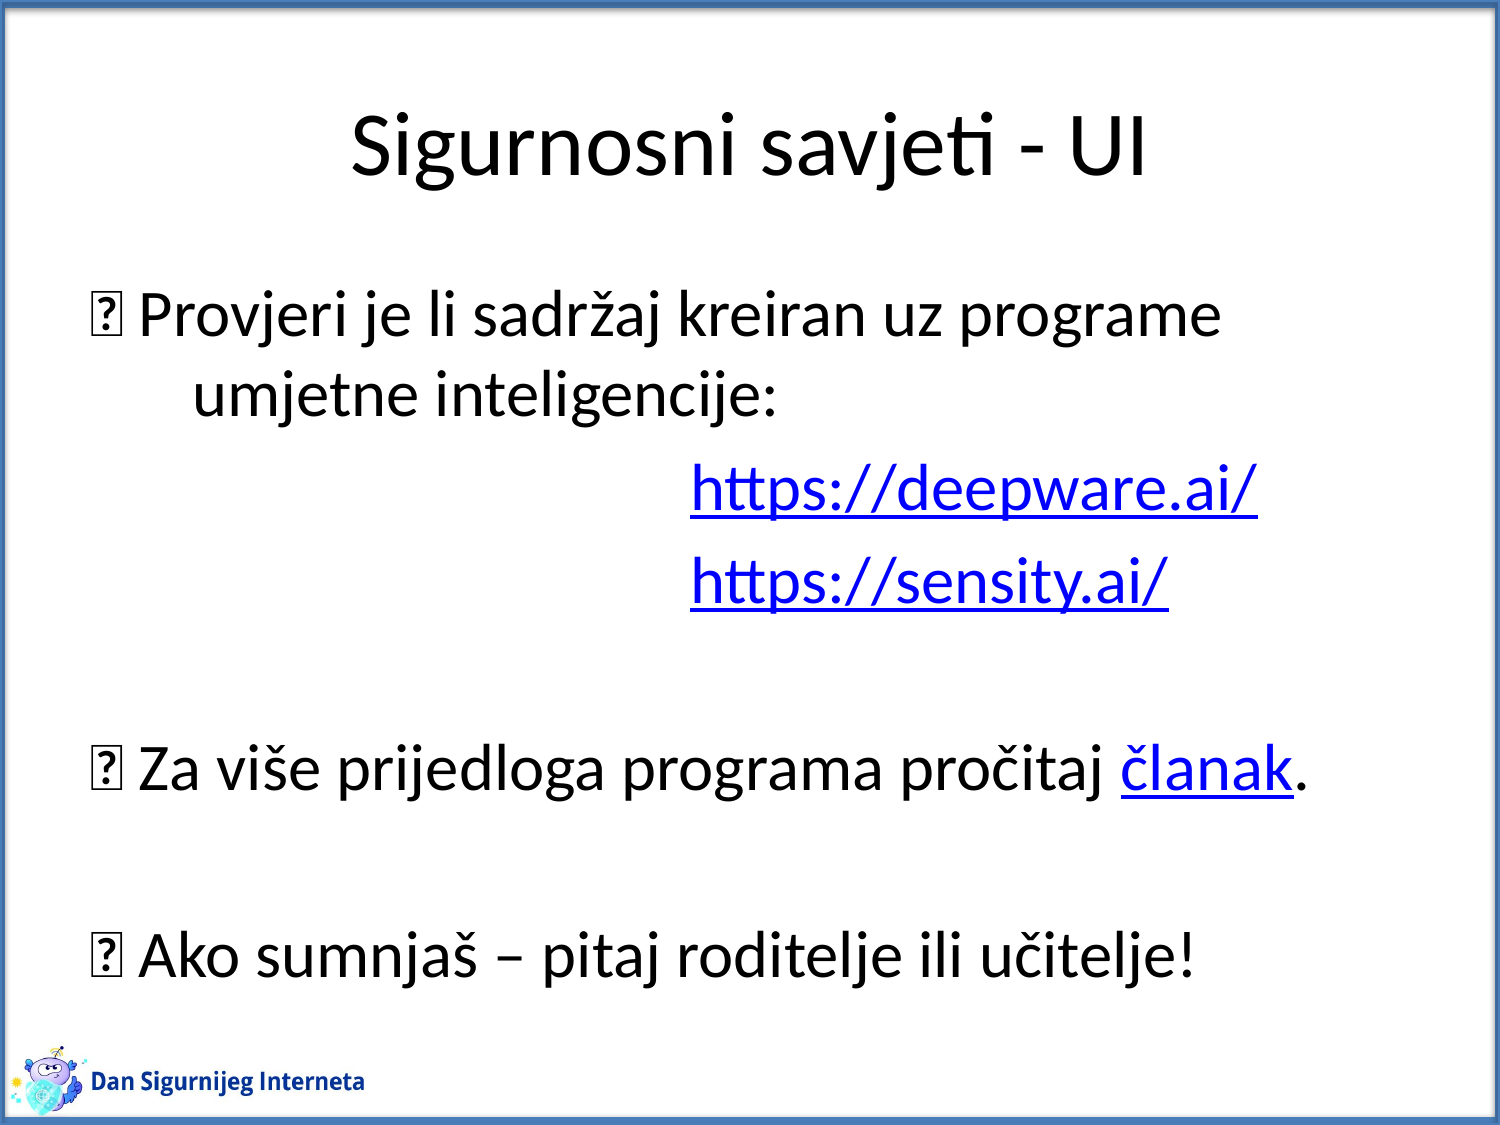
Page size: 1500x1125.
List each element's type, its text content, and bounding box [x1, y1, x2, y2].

title Sigurnosni savjeti - UI [75, 45, 1425, 233]
picture [5, 1042, 377, 1117]
list ✅ Provjeri je li sadržaj kreiran uz programe umjetne inteligencije: https://deepware.ai/ https://sensity.ai/ ✅ Za više prijedloga programa pročitaj članak. ✅ Ako sumnjaš – pitaj roditelje ili učitelje! [75, 262, 1425, 1096]
